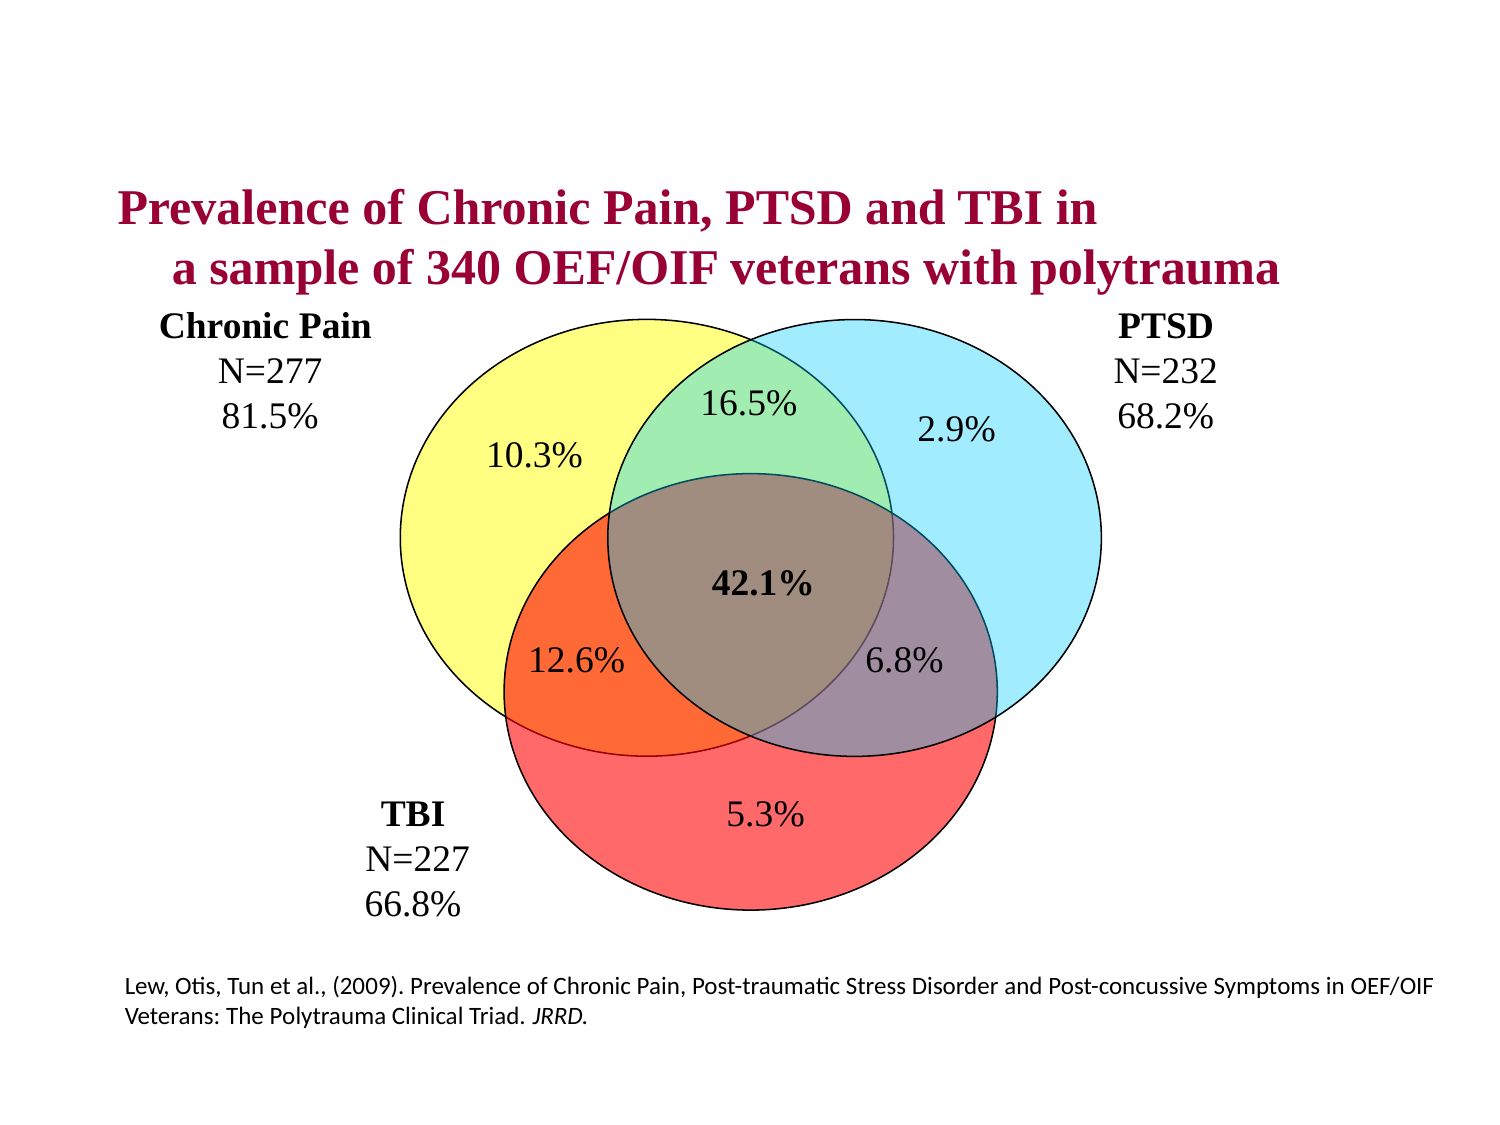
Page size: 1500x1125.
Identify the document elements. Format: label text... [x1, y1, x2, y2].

text_box Lew, Otis, Tun et al., (2009). Prevalence of Chronic Pain, Post-traumatic Stress Disorder and Post-concussive Symptoms in OEF/OIF Veterans: The Polytrauma Clinical Triad. JRRD. [1417, 962, 1500, 1038]
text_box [62, 113, 1413, 1065]
